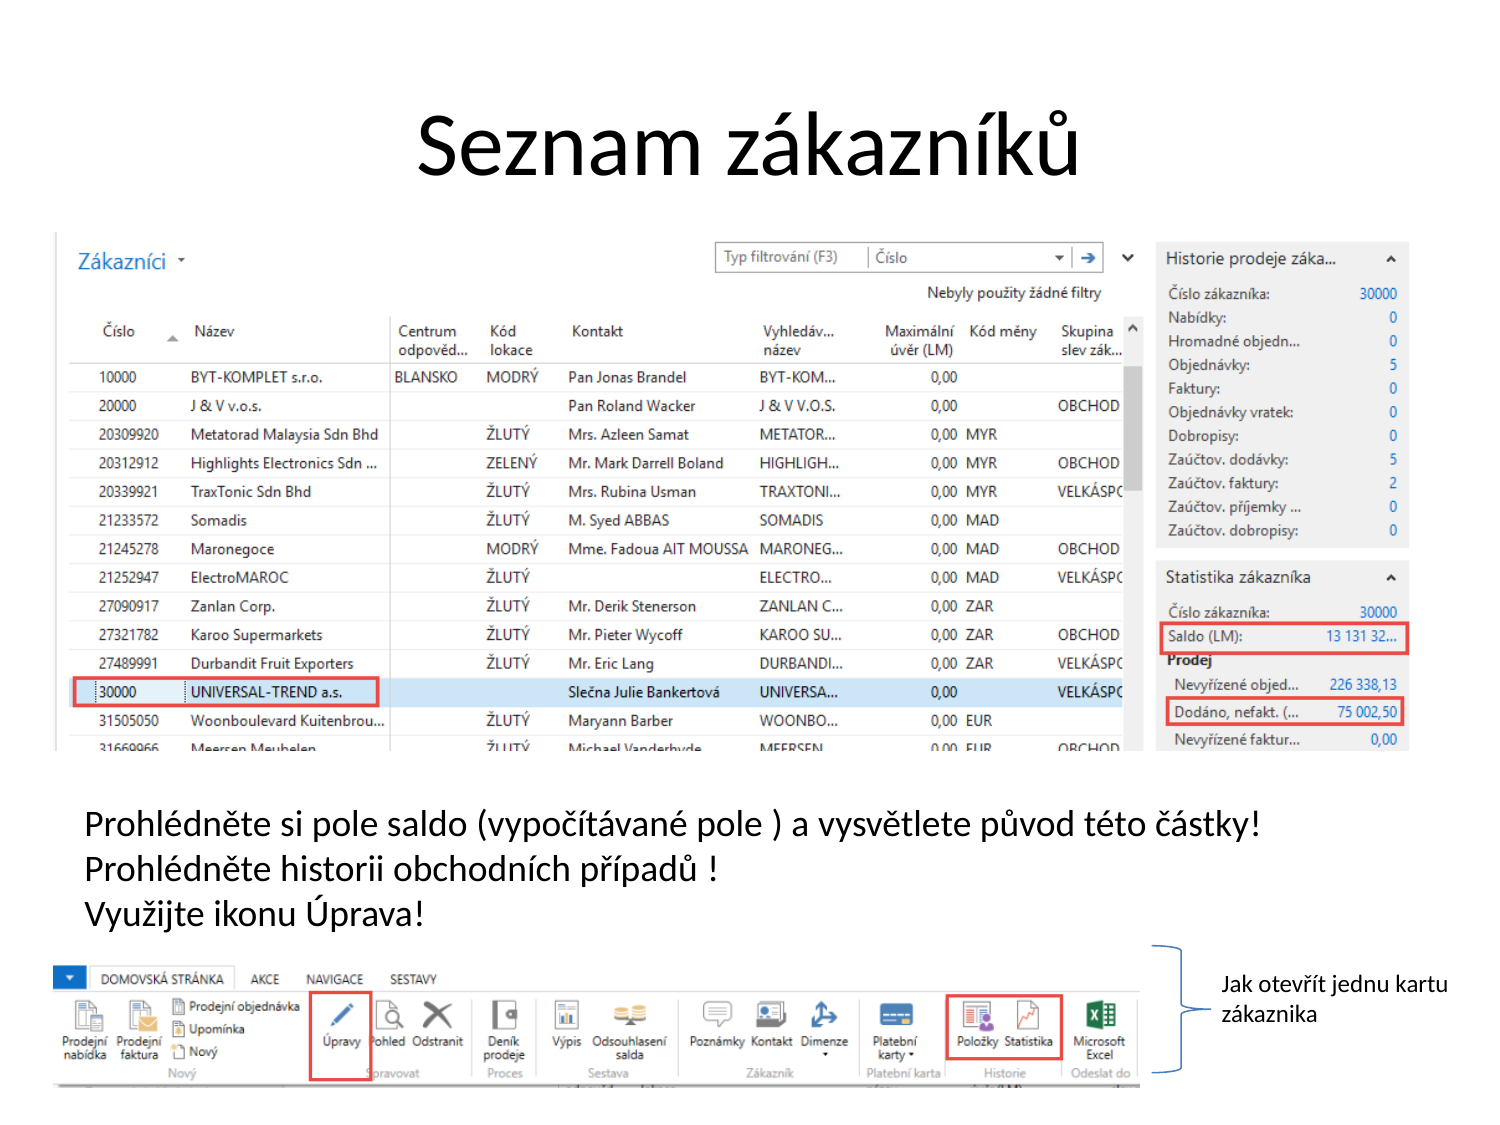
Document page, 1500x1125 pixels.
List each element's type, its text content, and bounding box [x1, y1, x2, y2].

text_box Jak otevřít jednu kartu zákaznika [1206, 960, 1470, 1036]
text_box Prohlédněte si pole saldo (vypočítávané pole ) a vysvětlete původ této částky! Prohlédněte historii obchodních případů ! Využijte ikonu Úprava! [69, 791, 1277, 942]
text_box [1151, 944, 1206, 1074]
picture [52, 232, 1418, 751]
picture [52, 960, 1140, 1088]
title Seznam zákazníků [75, 45, 1425, 233]
